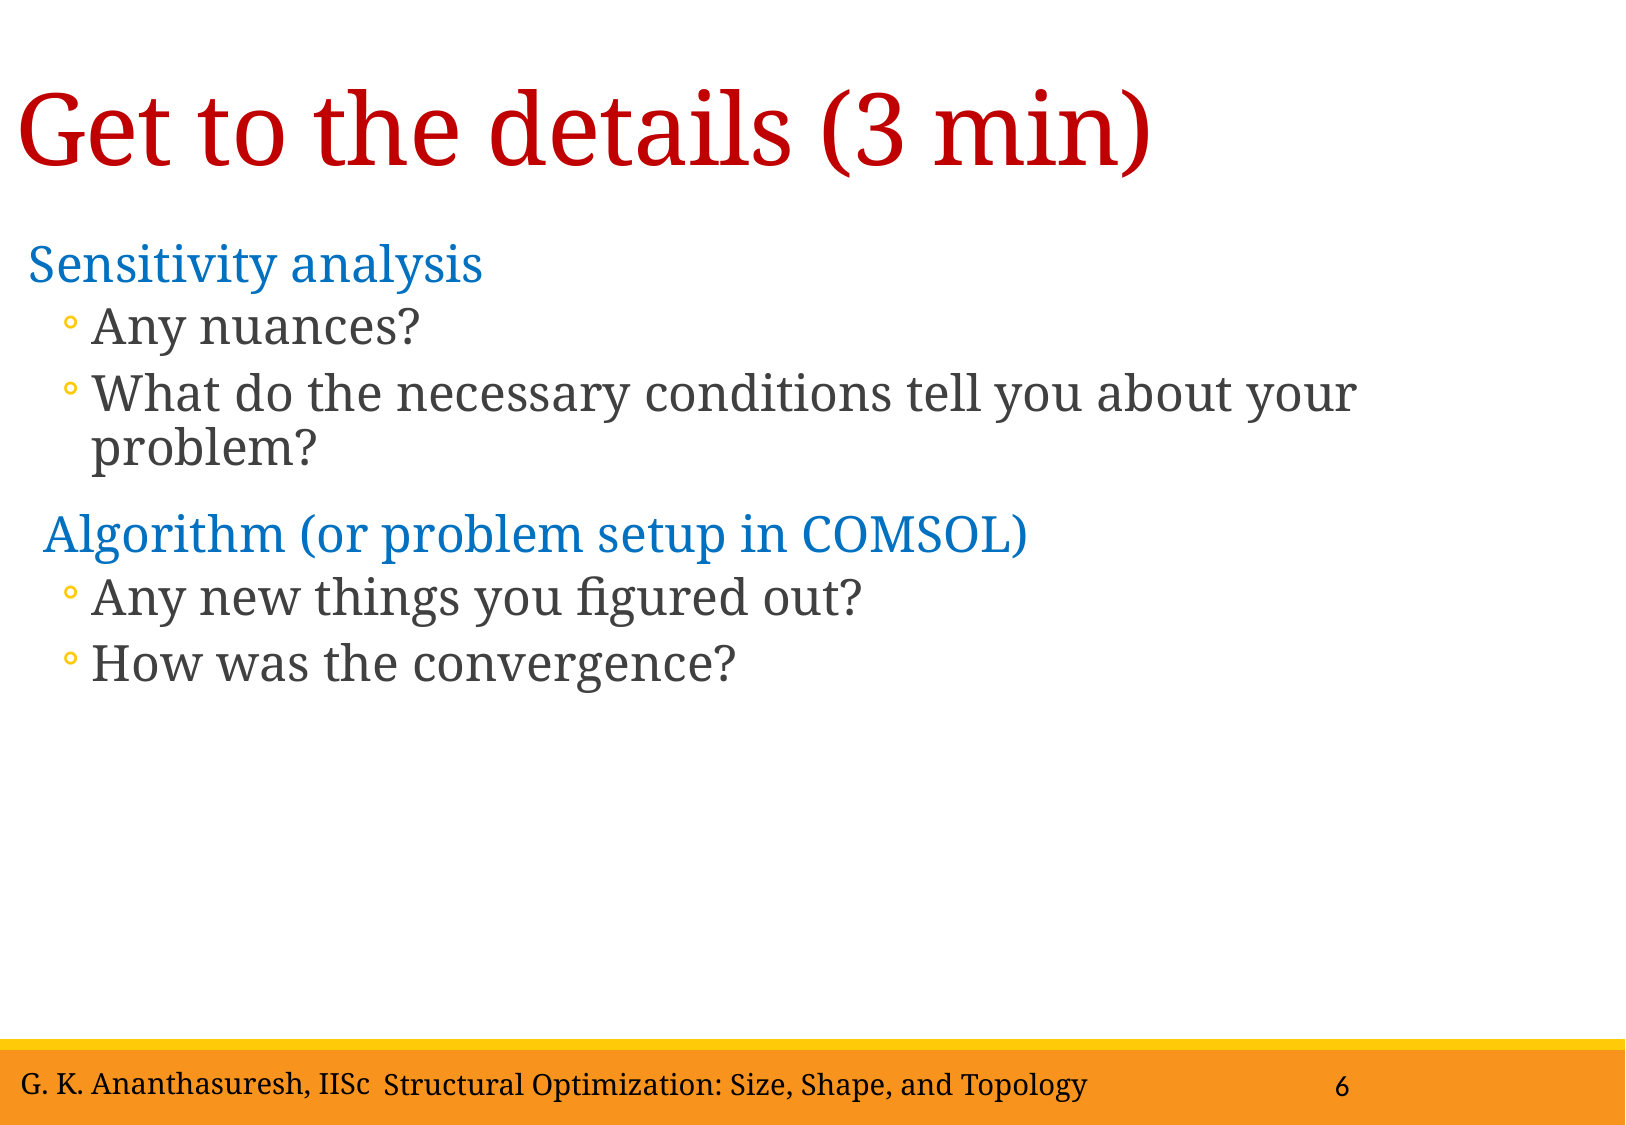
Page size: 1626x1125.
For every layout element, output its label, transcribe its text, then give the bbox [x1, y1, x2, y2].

title Get to the details (3 min) [0, 55, 1625, 194]
list Sensitivity analysis Any nuances? What do the necessary conditions tell you about your problem? Algorithm (or problem setup in COMSOL) Any new things you figured out? How was the convergence? [28, 231, 1536, 1125]
